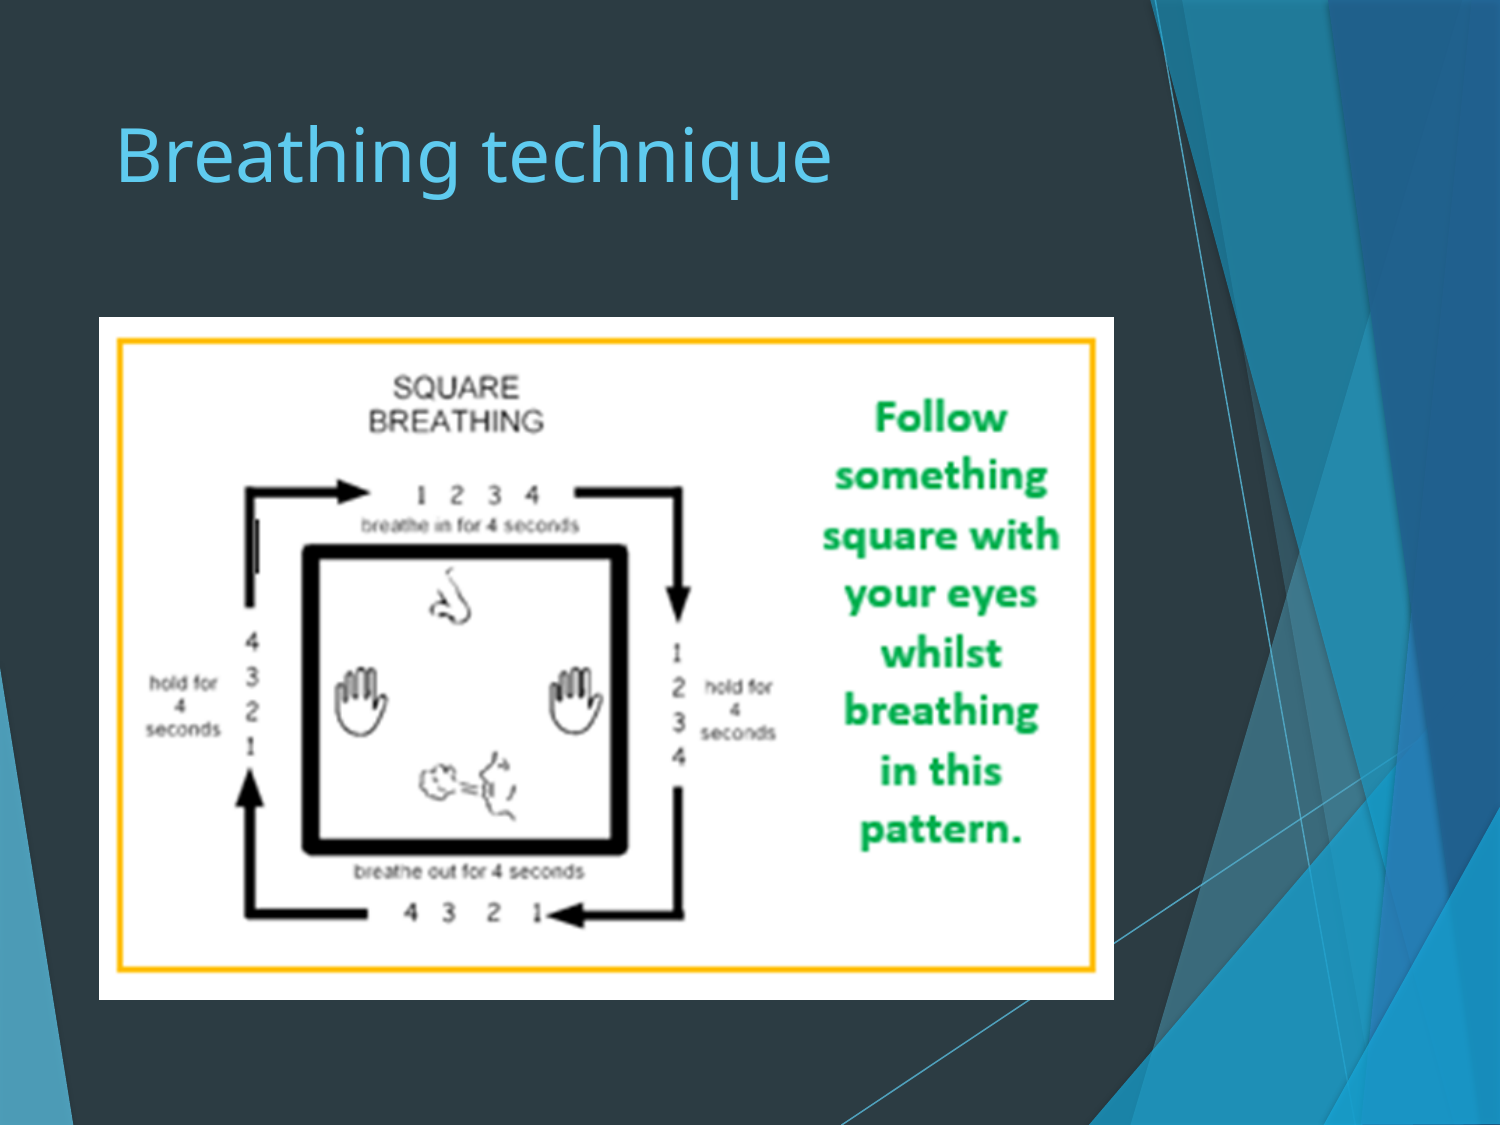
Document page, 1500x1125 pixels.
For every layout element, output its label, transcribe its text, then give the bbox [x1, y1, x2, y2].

title Breathing technique [99, 99, 1142, 317]
picture [99, 317, 1114, 1001]
